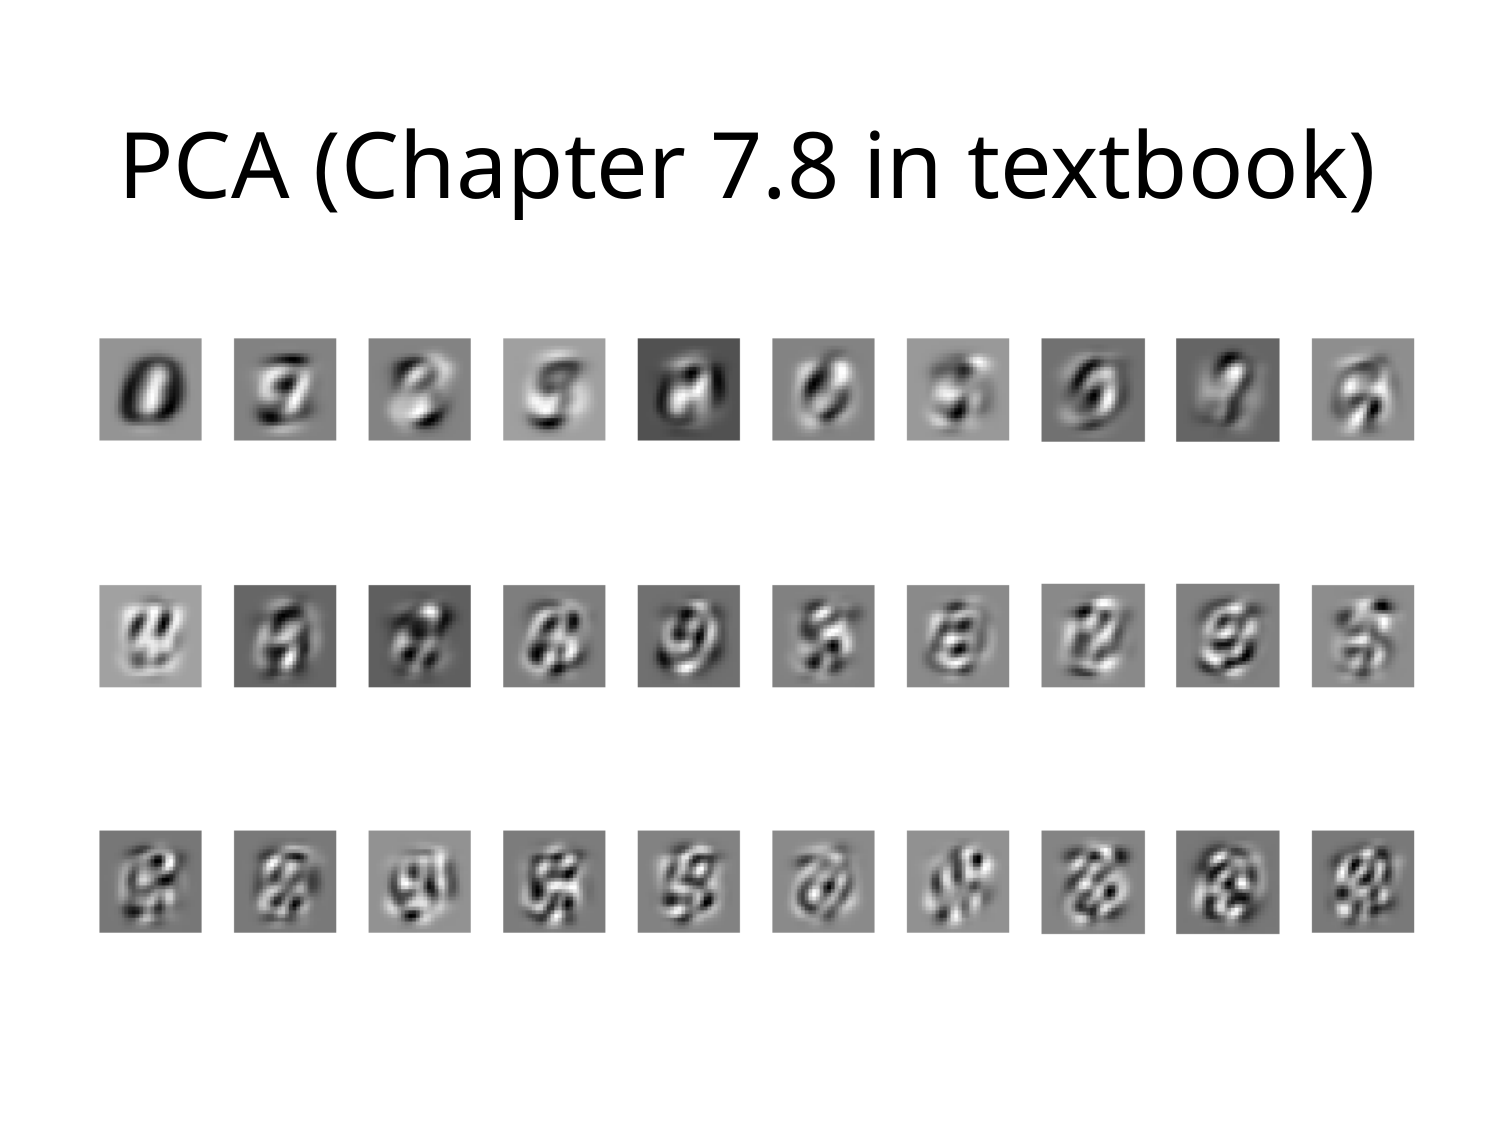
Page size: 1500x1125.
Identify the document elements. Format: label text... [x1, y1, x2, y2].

title PCA (Chapter 7.8 in textbook) [103, 59, 1397, 240]
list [0, 240, 1500, 1060]
